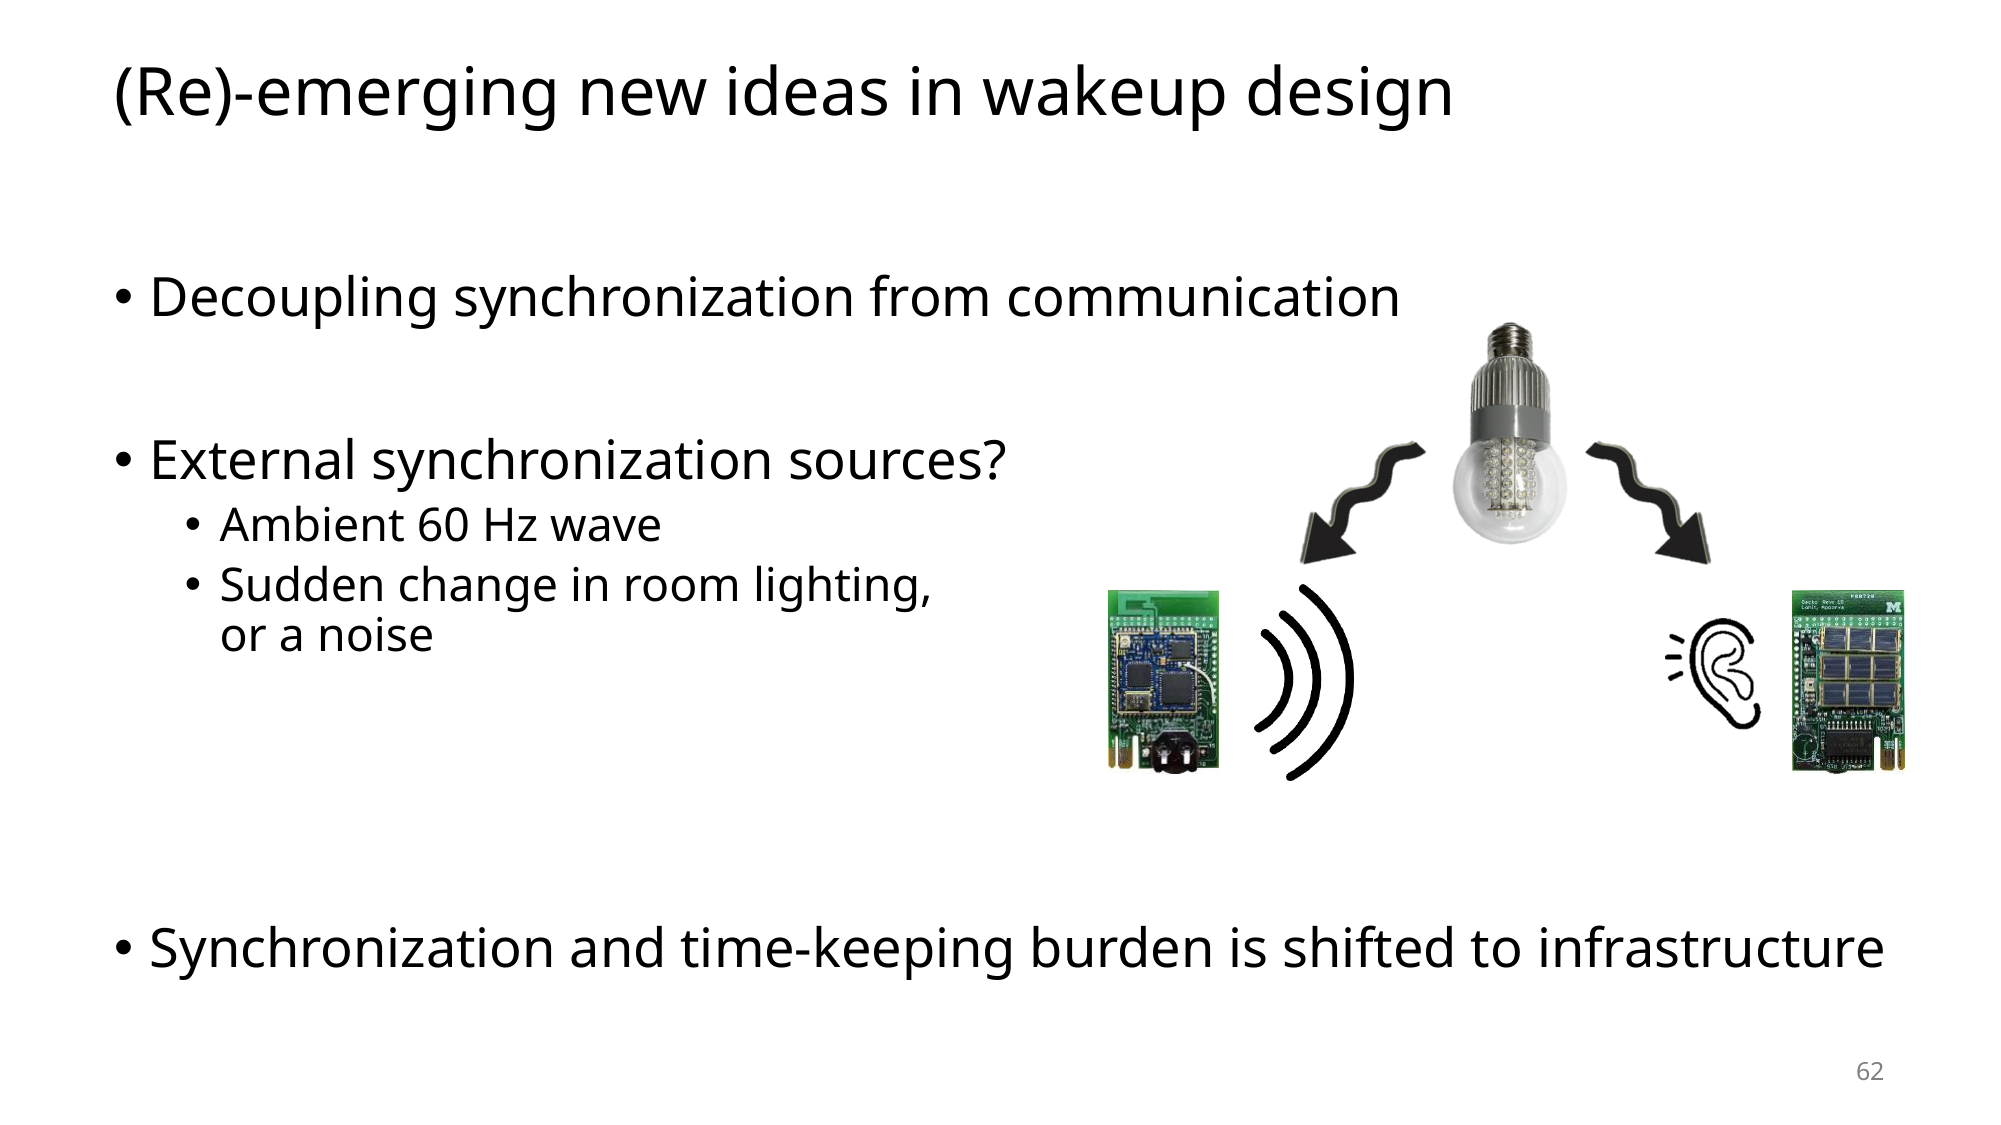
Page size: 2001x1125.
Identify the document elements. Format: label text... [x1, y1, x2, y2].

list Decoupling synchronization from communication External synchronization sources? Ambient 60 Hz wave Sudden change in room lighting, or a noise Synchronization and time-keeping burden is shifted to infrastructure [99, 262, 1905, 1005]
title (Re)-emerging new ideas in wakeup design [99, 37, 1900, 150]
slide_number 62 [1749, 1042, 1900, 1103]
picture [1108, 590, 1219, 774]
picture [1792, 590, 1905, 774]
picture [1219, 279, 1792, 781]
